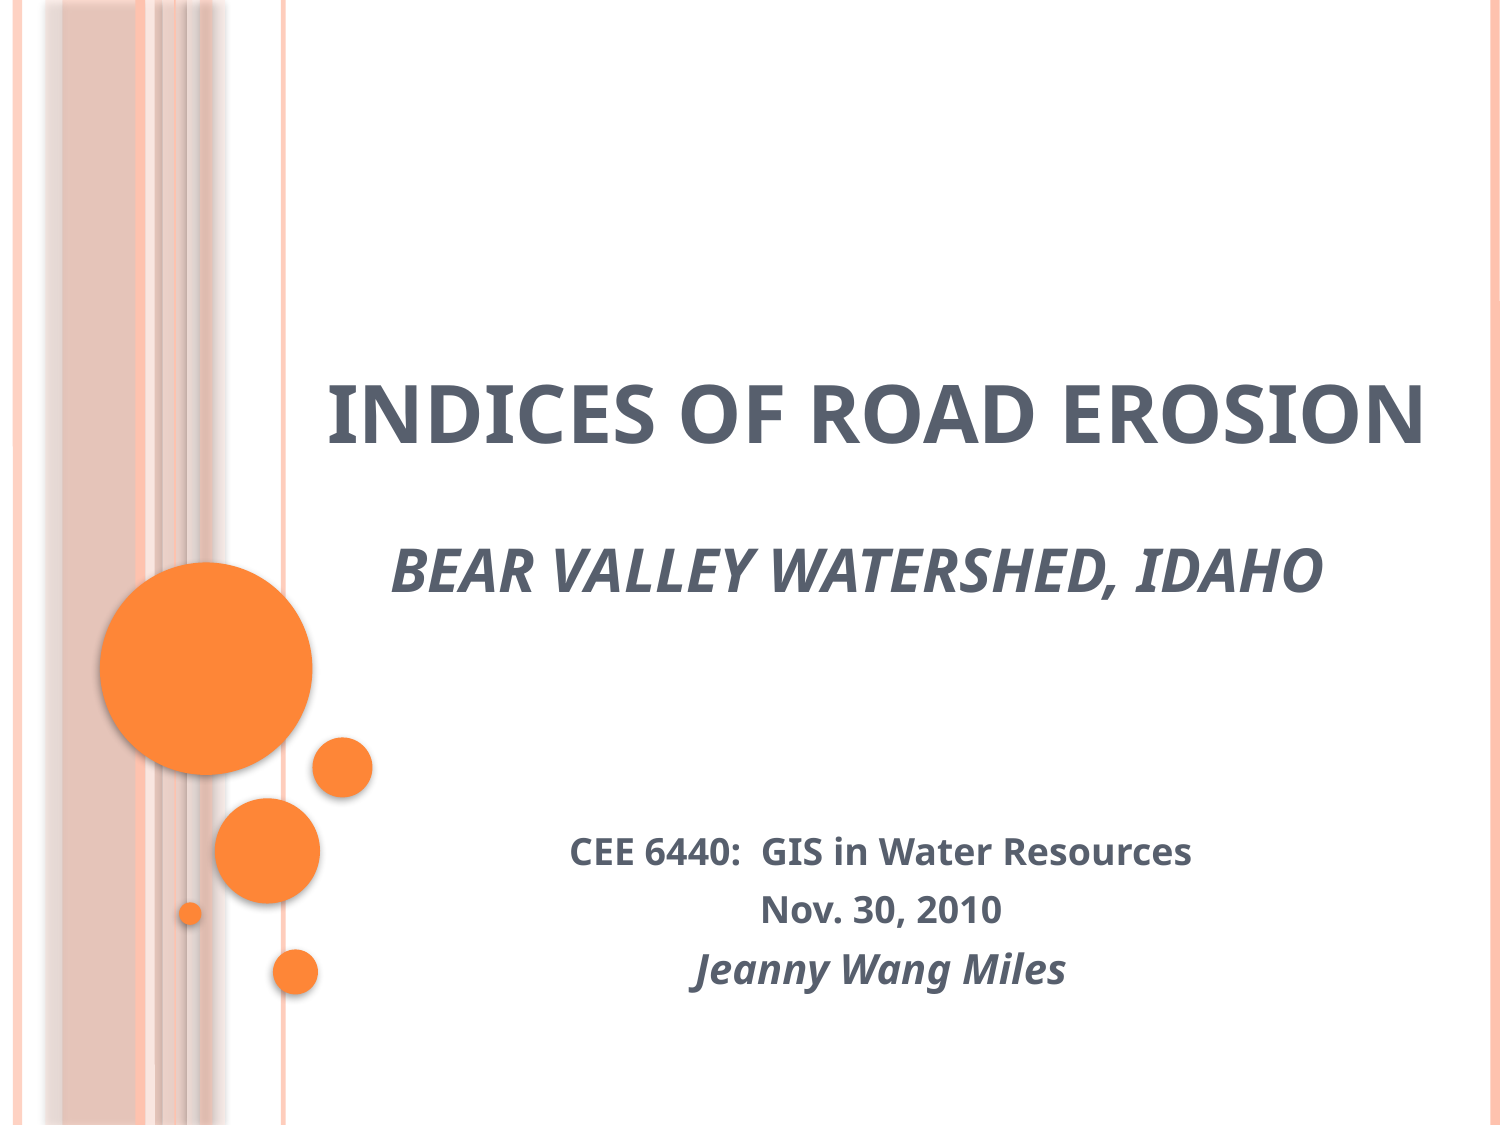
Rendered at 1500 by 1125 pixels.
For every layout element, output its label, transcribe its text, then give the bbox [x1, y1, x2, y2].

title Indices of Road Erosion Bear Valley Watershed, Idaho [312, 262, 1463, 613]
subtitle CEE 6440: GIS in Water Resources Nov. 30, 2010 Jeanny Wang Miles [375, 820, 1388, 1046]
